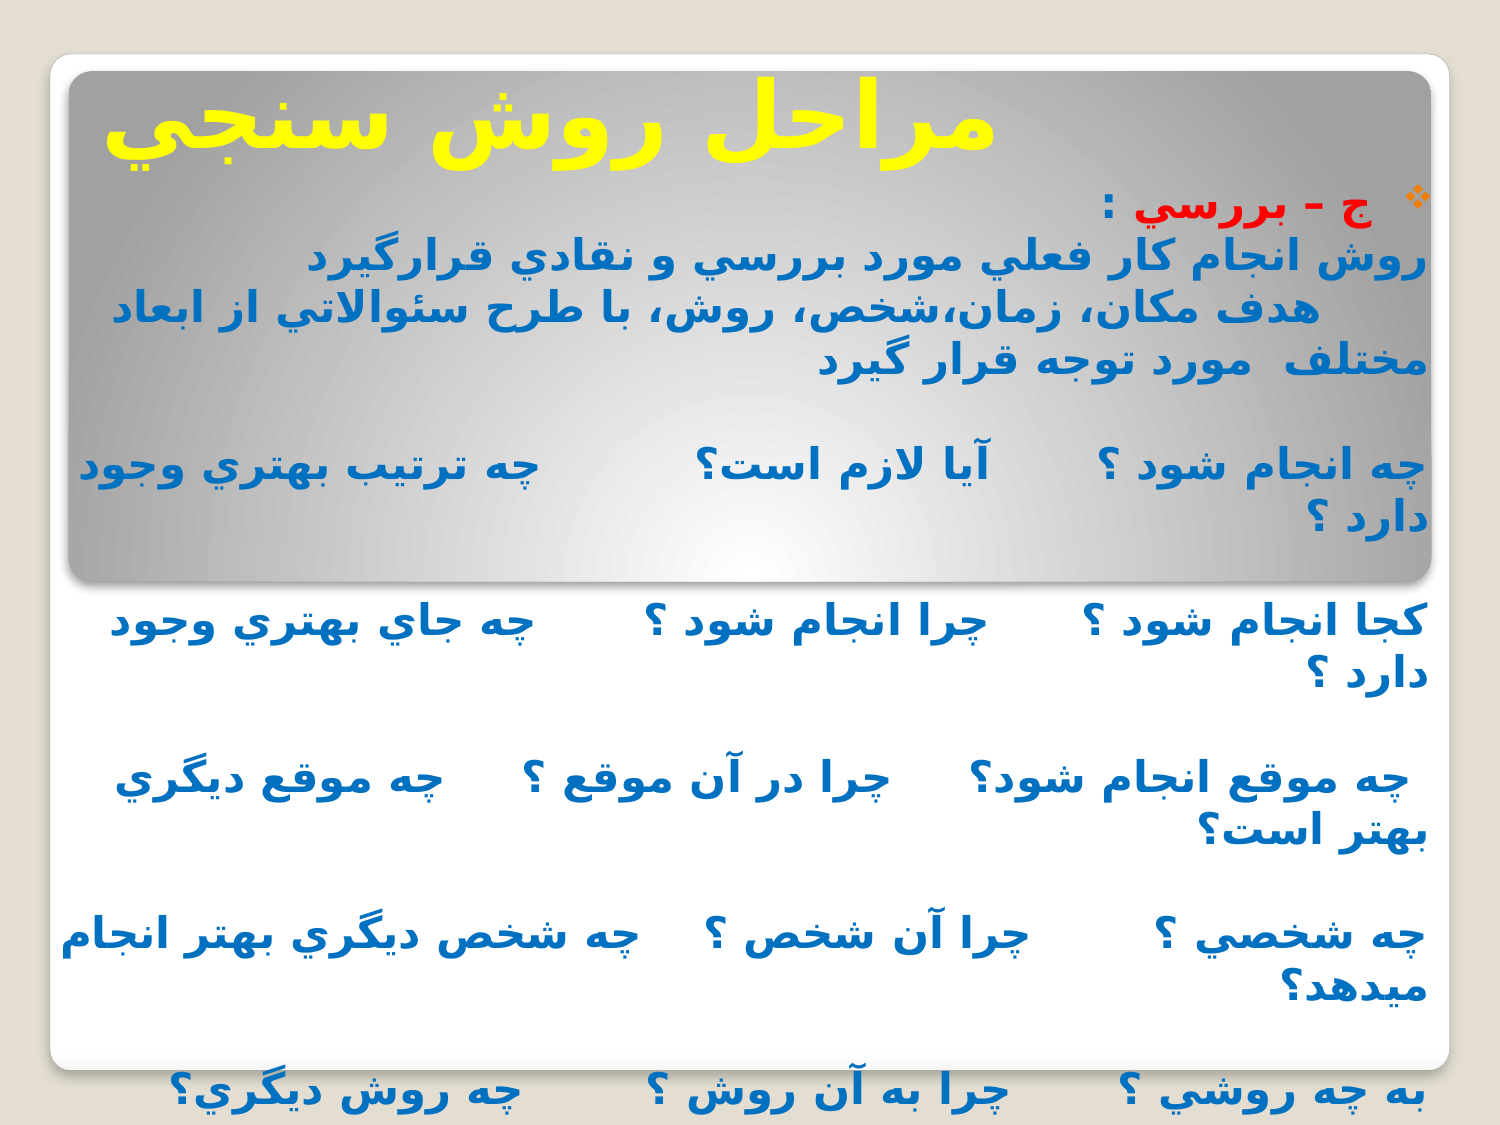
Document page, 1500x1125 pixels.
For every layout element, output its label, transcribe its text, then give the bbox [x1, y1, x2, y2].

subtitle ج – بررسي : روش انجام كار فعلي مورد بررسي و نقادي قرارگيرد هدف مكان، زمان،شخص، روش، با طرح سئوالاتي از ابعاد مختلف مورد توجه قرار گيرد چه انجام شود ؟ آيا لازم است؟ چه ترتيب بهتري وجود دارد ؟ كجا انجام شود ؟ چرا انجام شود ؟ چه جاي بهتري وجود دارد ؟ چه موقع انجام شود؟ چرا در آن موقع ؟ چه موقع ديگري بهتر است؟ چه شخصي ؟ چرا آن شخص ؟ چه شخص ديگري بهتر انجام ميدهد؟ به چه روشي ؟ چرا به آن روش ؟ چه روش ديگري؟ [0, 174, 1450, 1125]
title مراحل روش سنجي [0, 0, 1500, 175]
